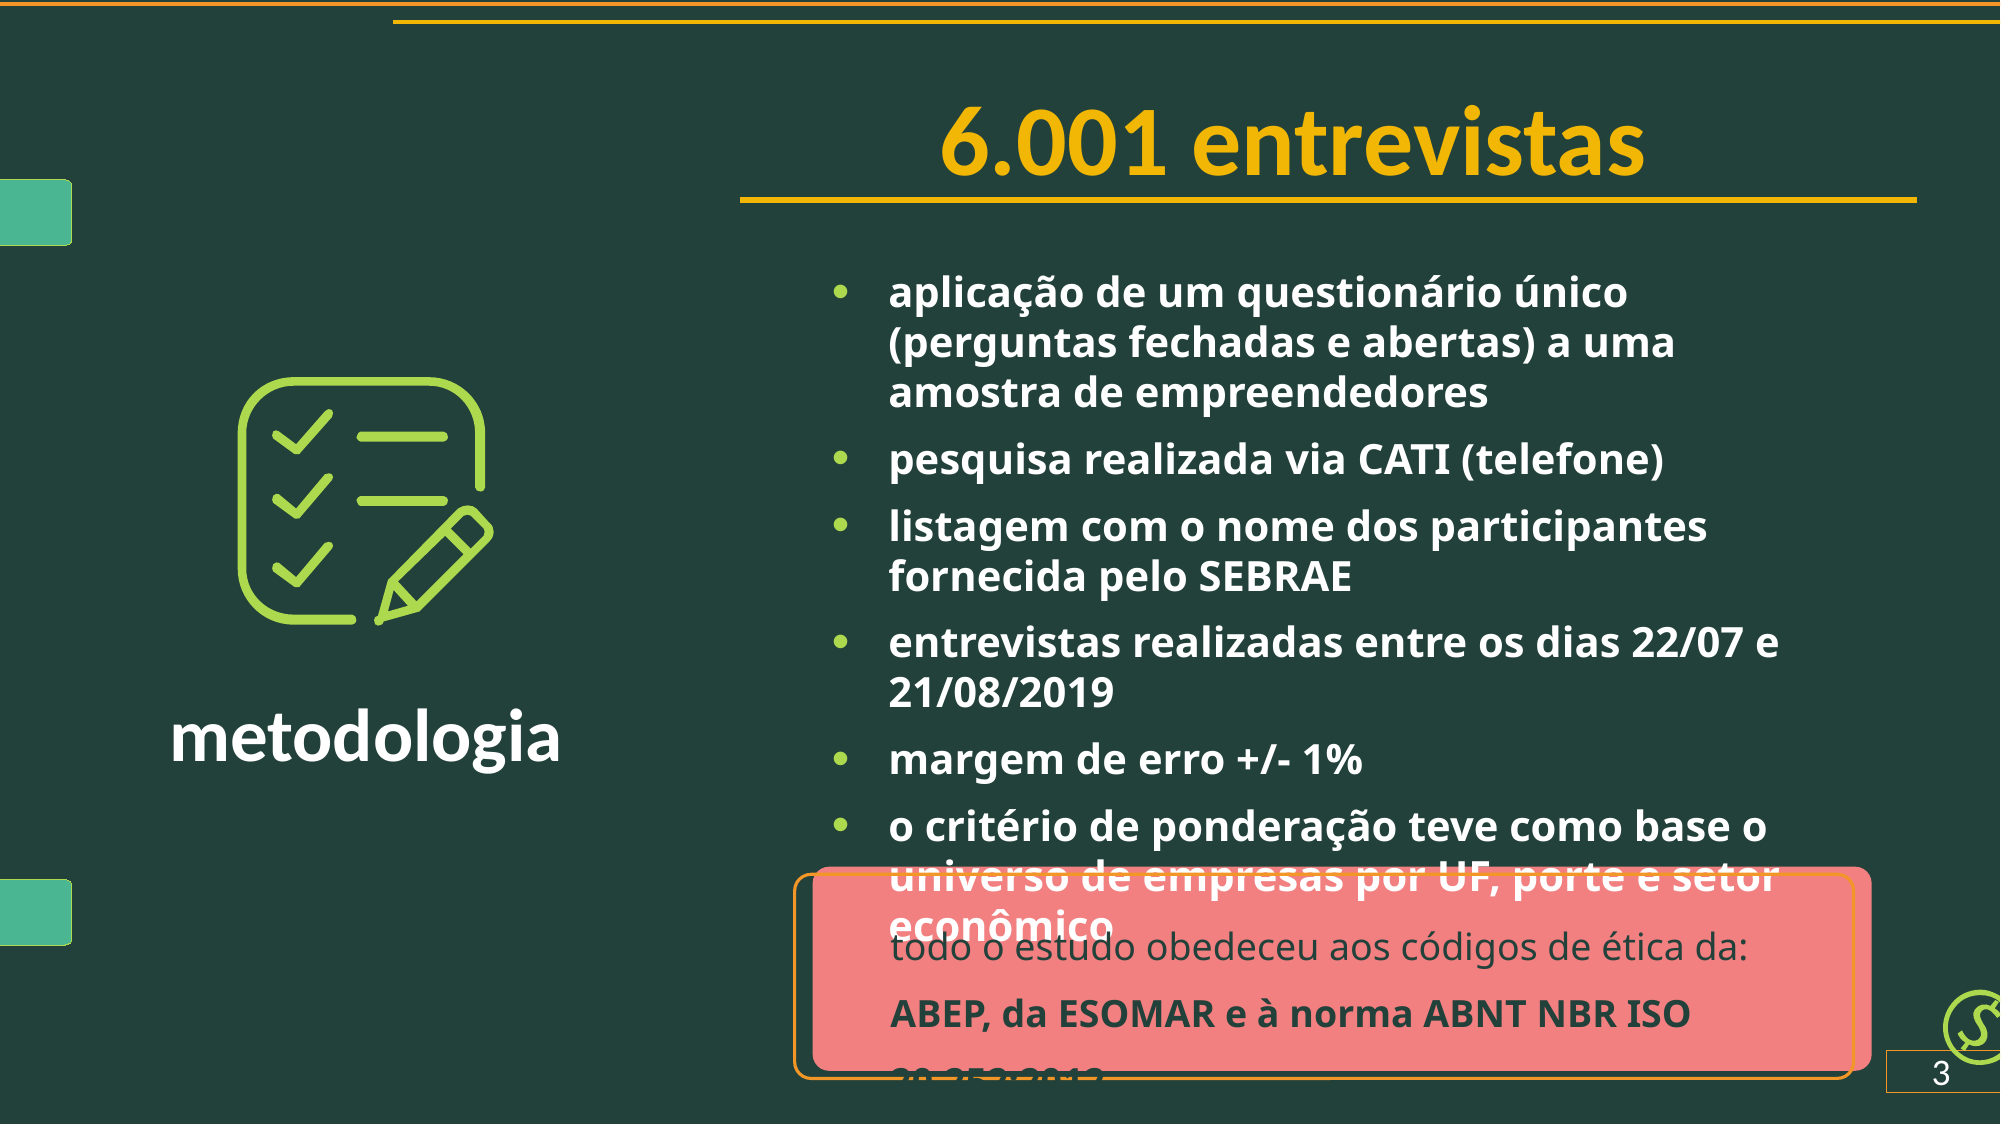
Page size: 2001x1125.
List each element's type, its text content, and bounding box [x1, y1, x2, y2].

text_box aplicação de um questionário único (perguntas fechadas e abertas) a uma amostra de empreendedores pesquisa realizada via CATI (telefone) listagem com o nome dos participantes fornecida pelo SEBRAE entrevistas realizadas entre os dias 22/07 e 21/08/2019 margem de erro +/- 1% o critério de ponderação teve como base o universo de empresas por UF, porte e setor econômico [817, 258, 1868, 893]
text_box 6.001 entrevistas [903, 67, 1683, 197]
text_box [1868, 871, 1873, 893]
text_box metodologia [137, 678, 596, 784]
text_box [793, 873, 1855, 1080]
text_box todo o estudo obedeceu aos códigos de ética da: ABEP, da ESOMAR e à norma ABNT NBR ISO 20.252:2012 [875, 893, 1900, 1111]
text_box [237, 377, 496, 626]
